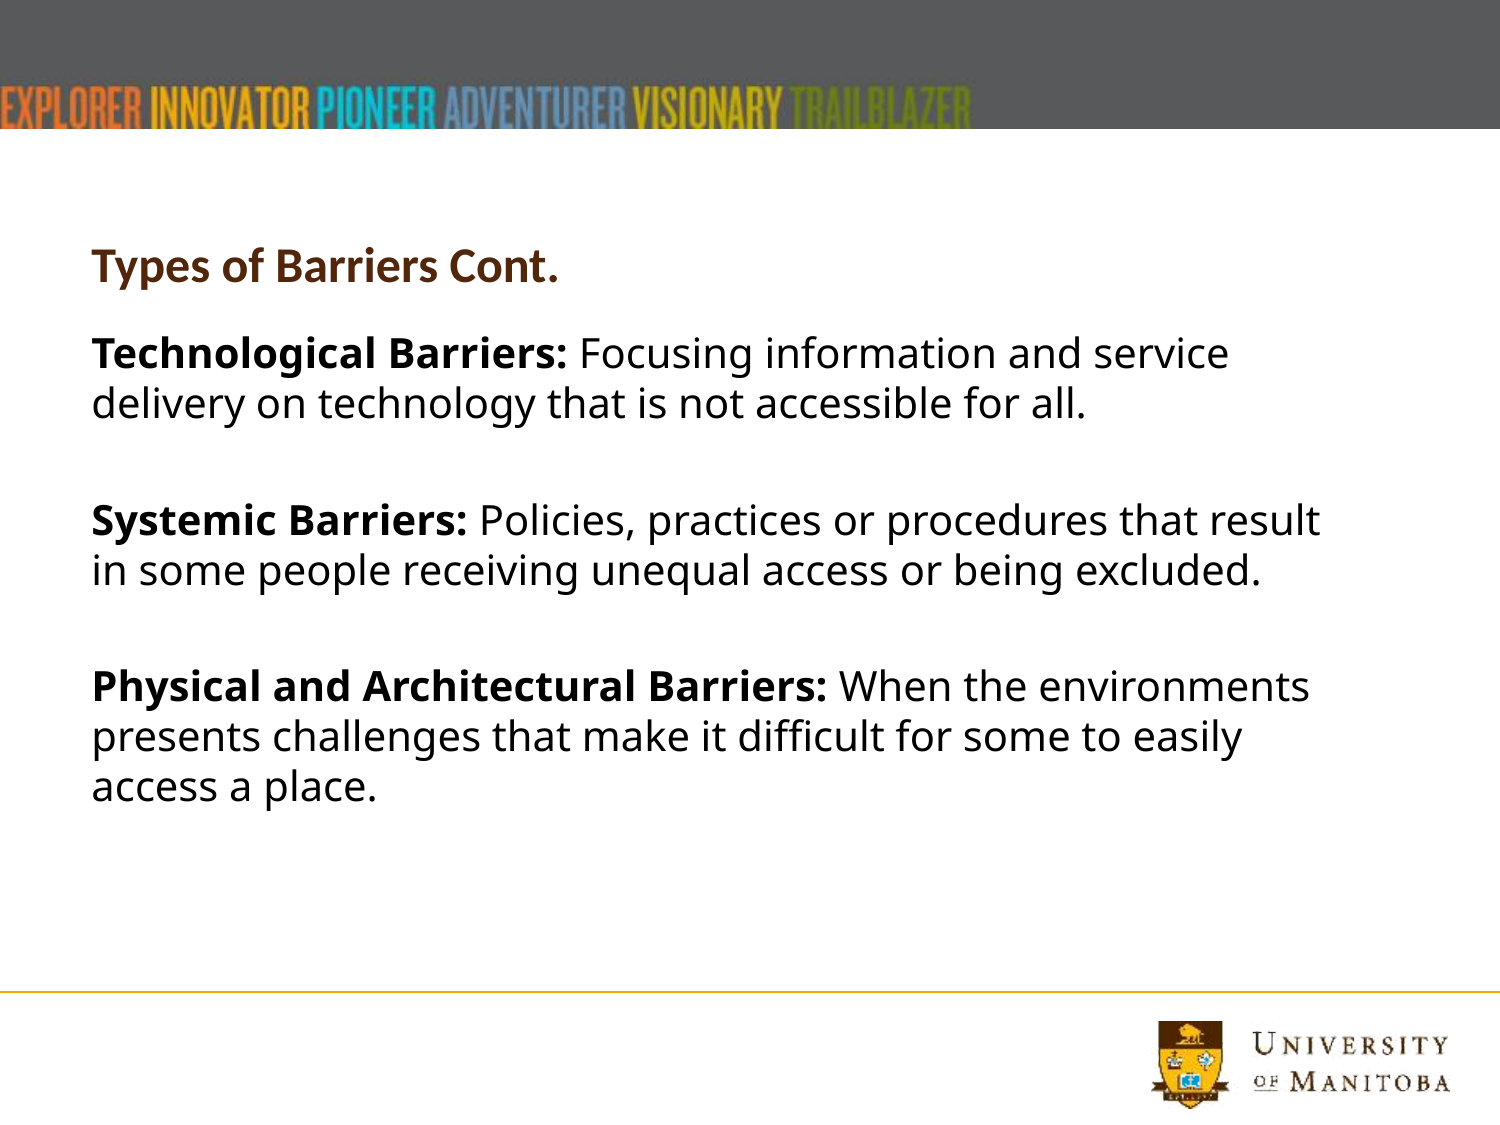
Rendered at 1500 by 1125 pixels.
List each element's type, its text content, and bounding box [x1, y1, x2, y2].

picture [0, 0, 1500, 129]
picture [1151, 1021, 1450, 1109]
list Technological Barriers: Focusing information and service delivery on technology that is not accessible for all. Systemic Barriers: Policies, practices or procedures that result in some people receiving unequal access or being excluded. Physical and Architectural Barriers: When the environments presents challenges that make it difficult for some to easily access a place. [76, 319, 1352, 975]
title Types of Barriers Cont. [76, 206, 1352, 319]
